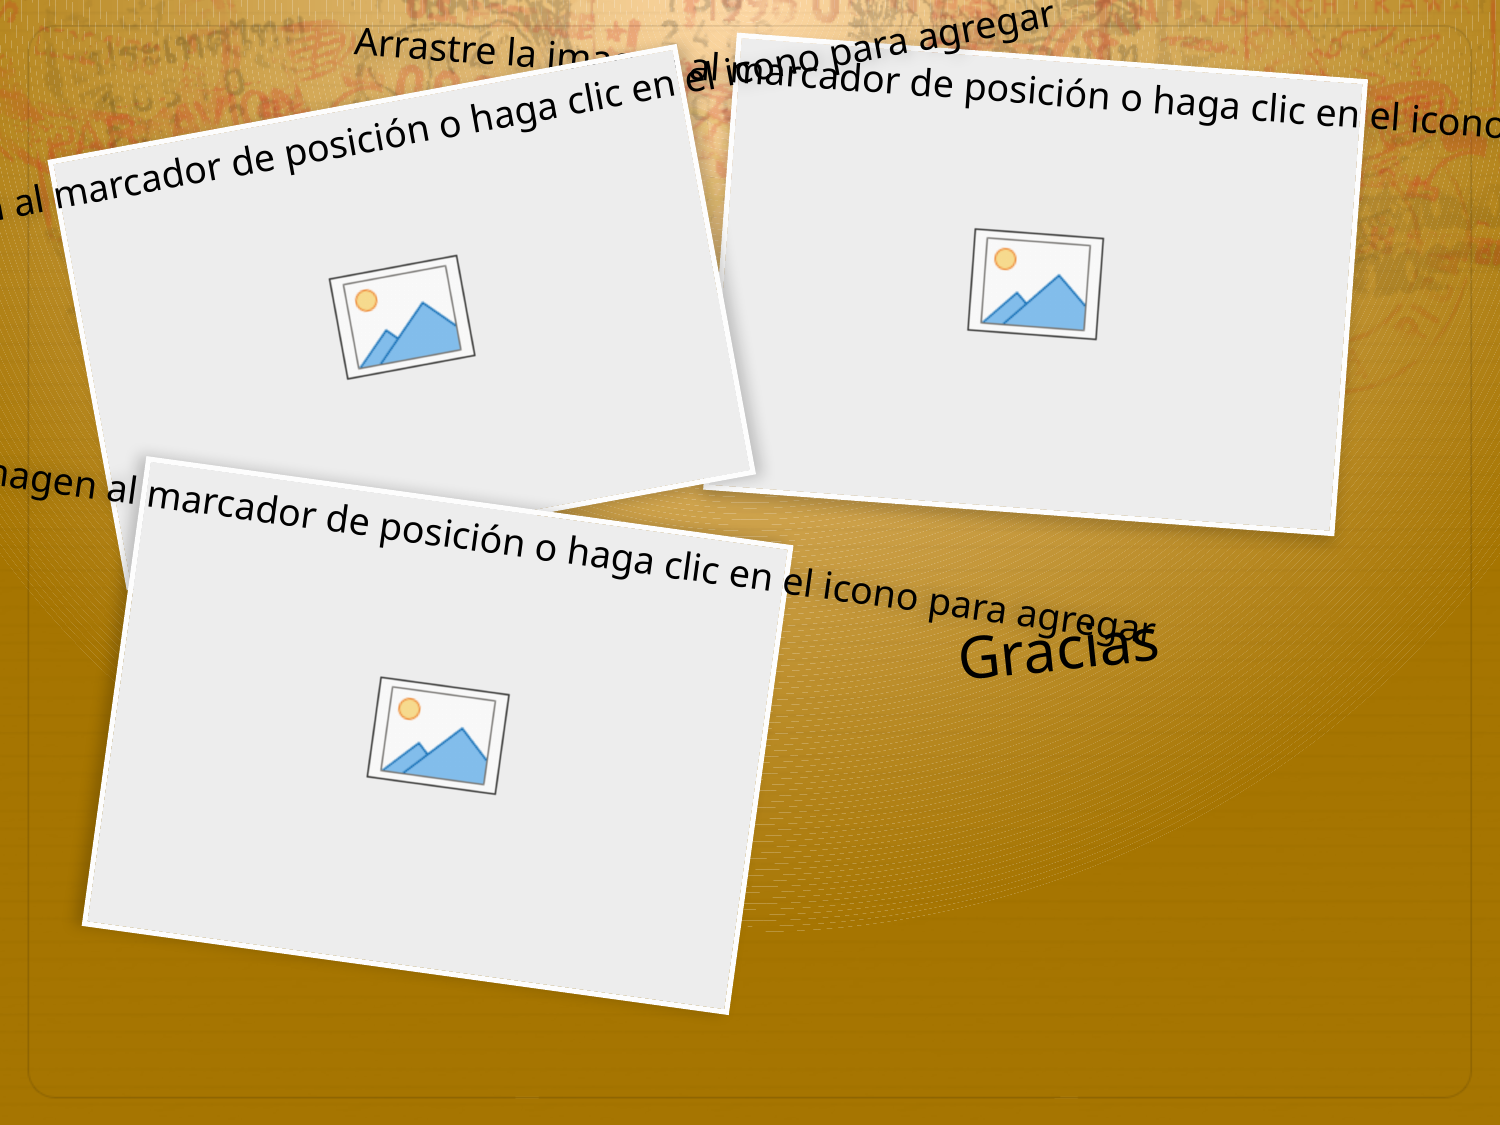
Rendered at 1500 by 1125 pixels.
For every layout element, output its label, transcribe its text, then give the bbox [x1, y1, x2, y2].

picture [1489, 120, 1500, 135]
picture [0, 0, 1500, 1125]
title Gracias [766, 527, 1352, 767]
